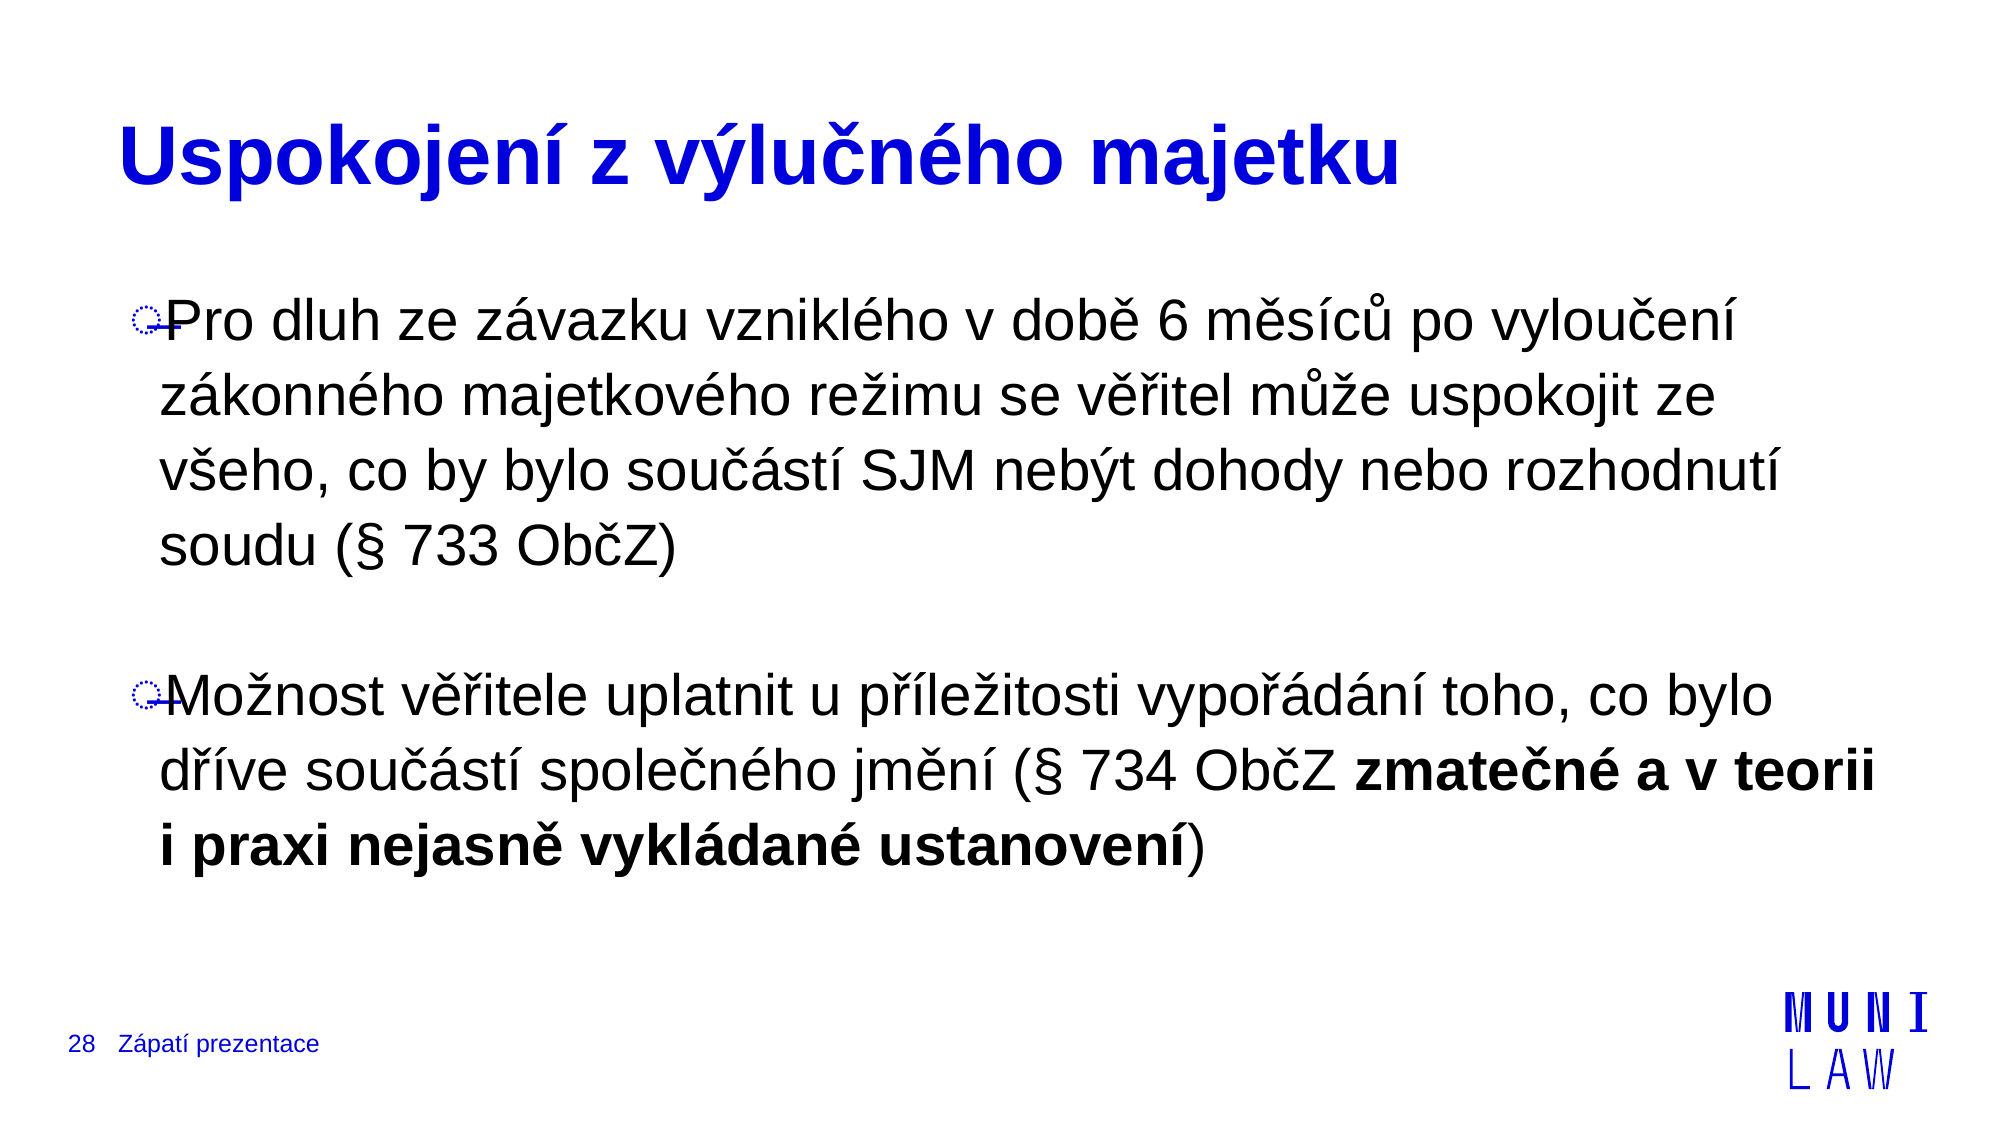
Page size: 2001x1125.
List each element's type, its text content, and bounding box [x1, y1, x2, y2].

list Pro dluh ze závazku vzniklého v době 6 měsíců po vyloučení zákonného majetkového režimu se věřitel může uspokojit ze všeho, co by bylo součástí SJM nebýt dohody nebo rozhodnutí soudu (§ 733 ObčZ) Možnost věřitele uplatnit u příležitosti vypořádání toho, co bylo dříve součástí společného jmění (§ 734 ObčZ zmatečné a v teorii i praxi nejasně vykládané ustanovení) [118, 277, 1883, 957]
title Uspokojení z výlučného majetku [118, 118, 1883, 193]
footer Zápatí prezentace [118, 1021, 1418, 1063]
slide_number 28 [67, 1021, 110, 1063]
